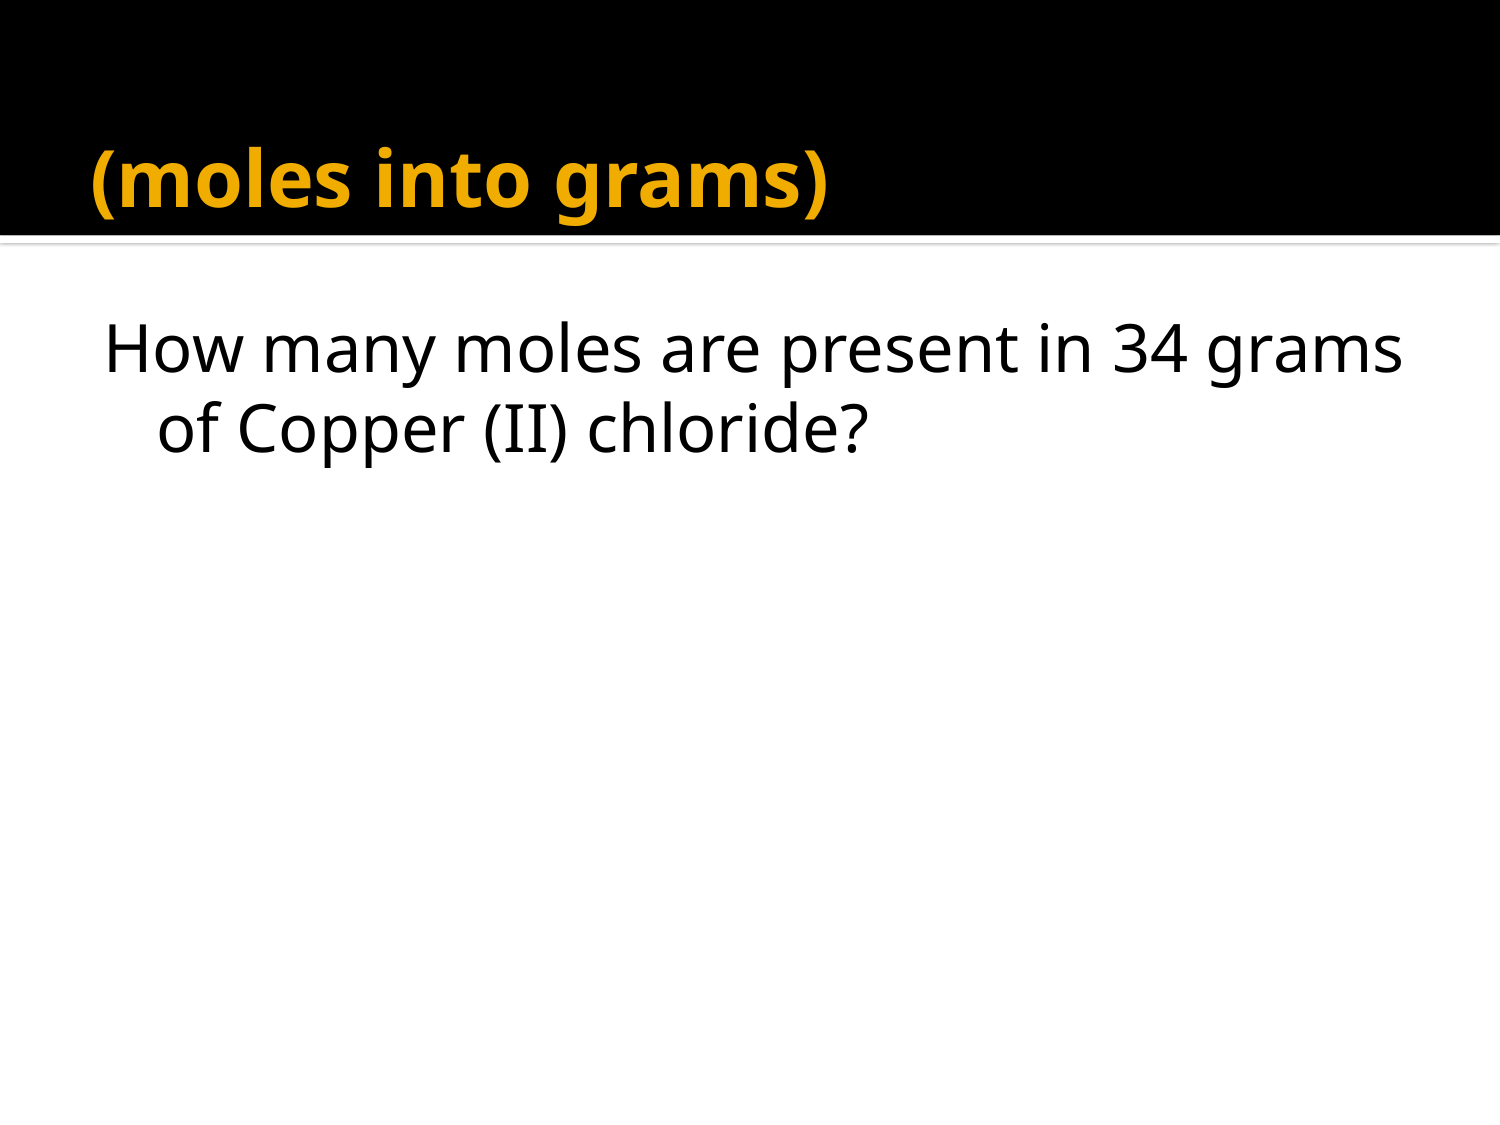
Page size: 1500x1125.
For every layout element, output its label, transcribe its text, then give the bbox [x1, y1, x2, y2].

list How many moles are present in 34 grams of Copper (II) chloride? [75, 291, 1425, 1050]
title (moles into grams) [75, 25, 1425, 231]
